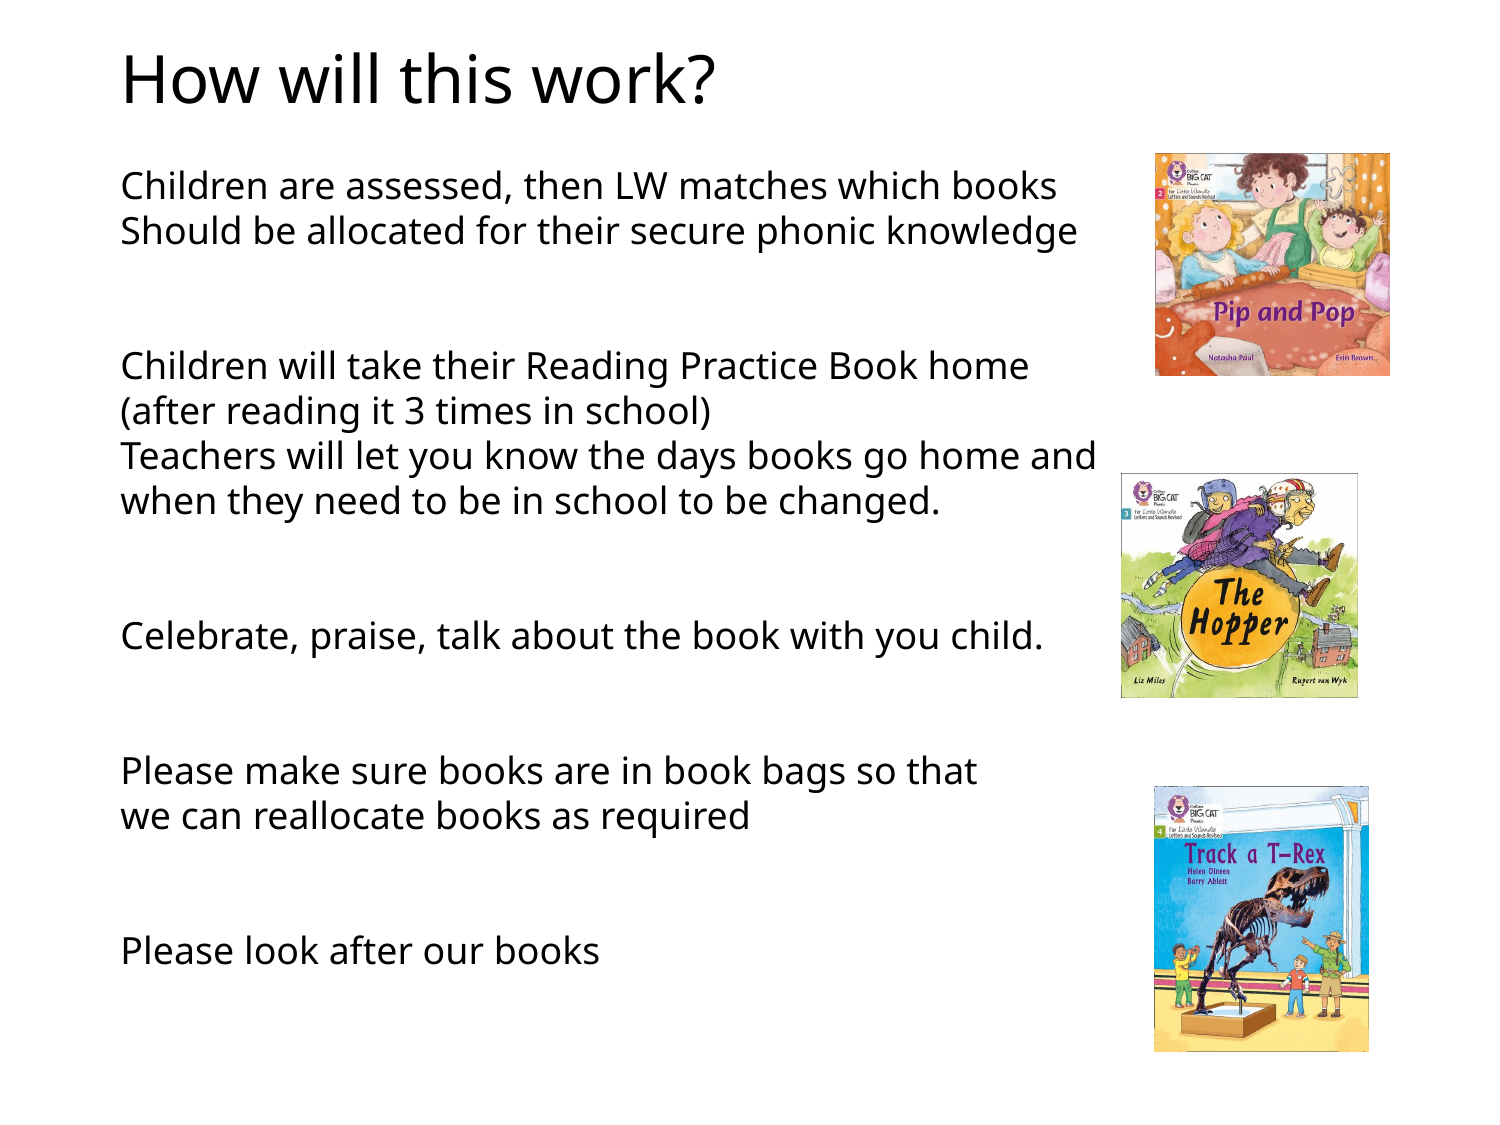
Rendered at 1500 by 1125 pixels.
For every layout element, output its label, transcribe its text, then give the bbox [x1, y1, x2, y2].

picture [1154, 153, 1390, 377]
picture [1154, 786, 1369, 1052]
picture [1121, 473, 1358, 698]
text_box How will this work? Children are assessed, then LW matches which books Should be allocated for their secure phonic knowledge Children will take their Reading Practice Book home (after reading it 3 times in school) Teachers will let you know the days books go home and when they need to be in school to be changed. Celebrate, praise, talk about the book with you child. Please make sure books are in book bags so that we can reallocate books as required Please look after our books [105, 29, 1124, 1115]
